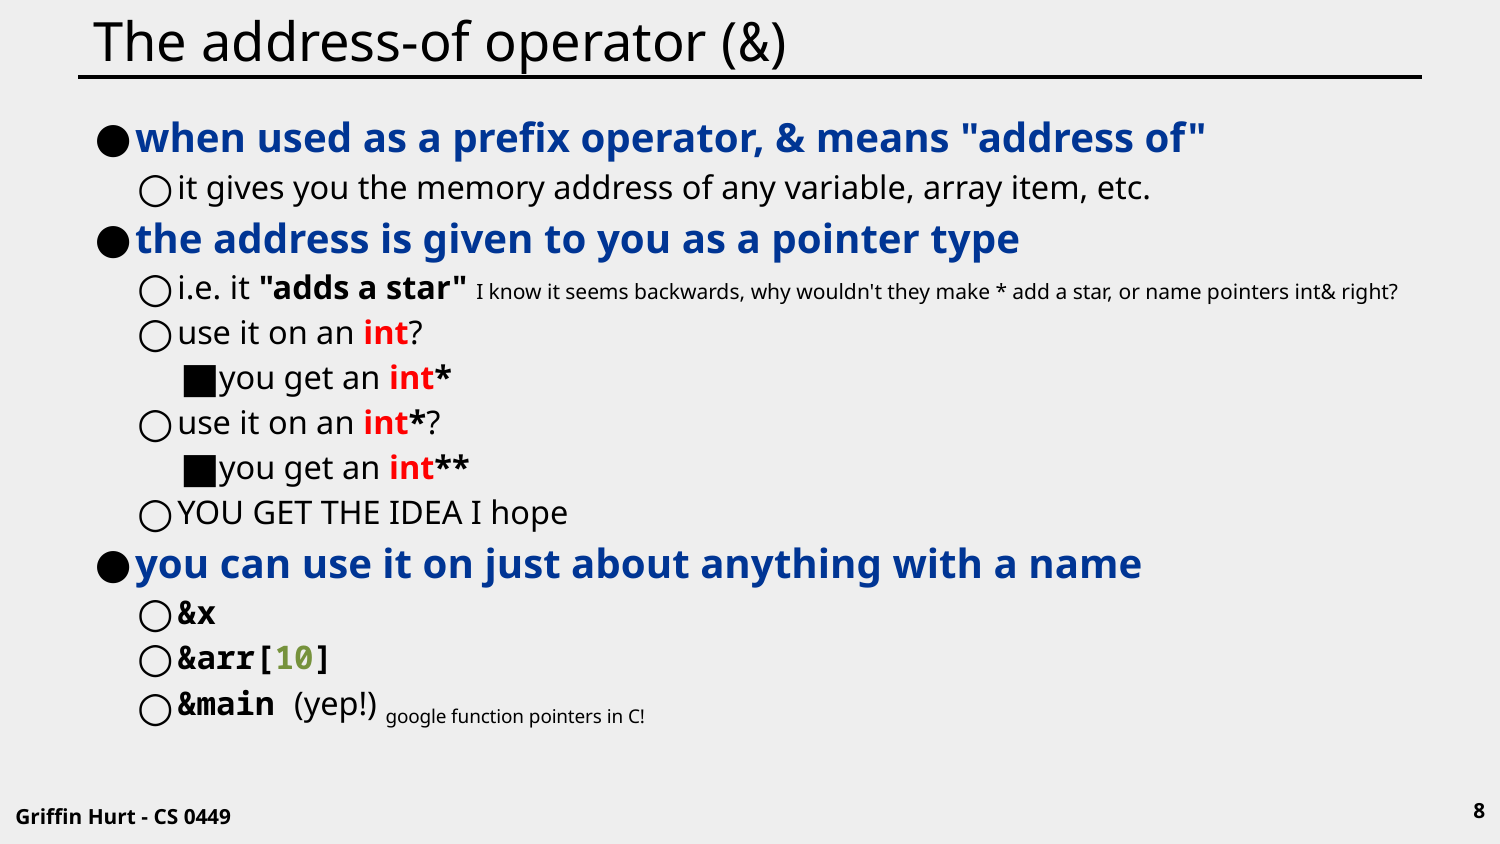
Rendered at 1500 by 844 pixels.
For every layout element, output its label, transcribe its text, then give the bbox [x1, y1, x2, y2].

title The address-of operator (&) [78, 2, 1422, 78]
slide_number 8 [1410, 779, 1500, 844]
list when used as a prefix operator, & means "address of" it gives you the memory address of any variable, array item, etc. the address is given to you as a pointer type i.e. it "adds a star" I know it seems backwards, why wouldn't they make * add a star, or name pointers int& right? use it on an int? you get an int* use it on an int*? you get an int** YOU GET THE IDEA I hope you can use it on just about anything with a name &x &arr[10] &main (yep!) google function pointers in C! [78, 97, 1422, 750]
slide_number Griffin Hurt - CS 0449 [0, 779, 328, 844]
